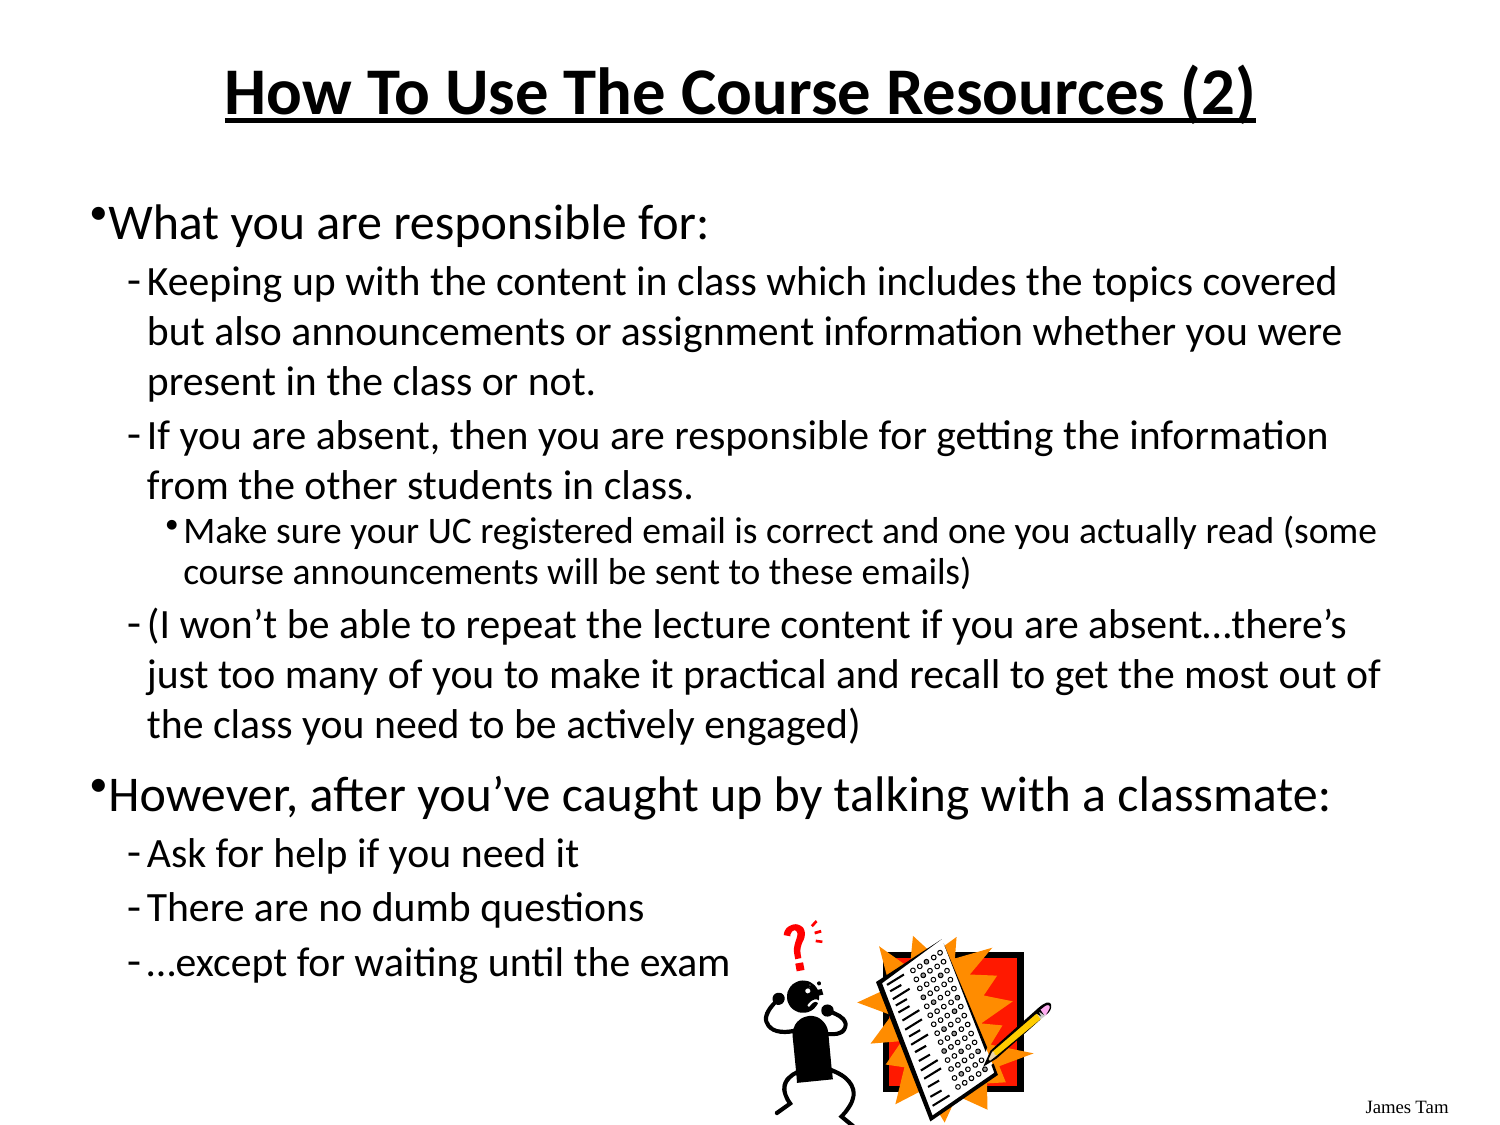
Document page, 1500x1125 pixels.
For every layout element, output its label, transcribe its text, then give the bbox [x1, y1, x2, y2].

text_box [762, 919, 1054, 1125]
list What you are responsible for: Keeping up with the content in class which includes the topics covered but also announcements or assignment information whether you were present in the class or not. If you are absent, then you are responsible for getting the information from the other students in class. Make sure your UC registered email is correct and one you actually read (some course announcements will be sent to these emails) (I won’t be able to repeat the lecture content if you are absent…there’s just too many of you to make it practical and recall to get the most out of the class you need to be actively engaged) However, after you’ve caught up by talking with a classmate: Ask for help if you need it There are no dumb questions …except for waiting until the exam [75, 181, 1417, 1063]
title How To Use The Course Resources (2) [70, 49, 1411, 136]
